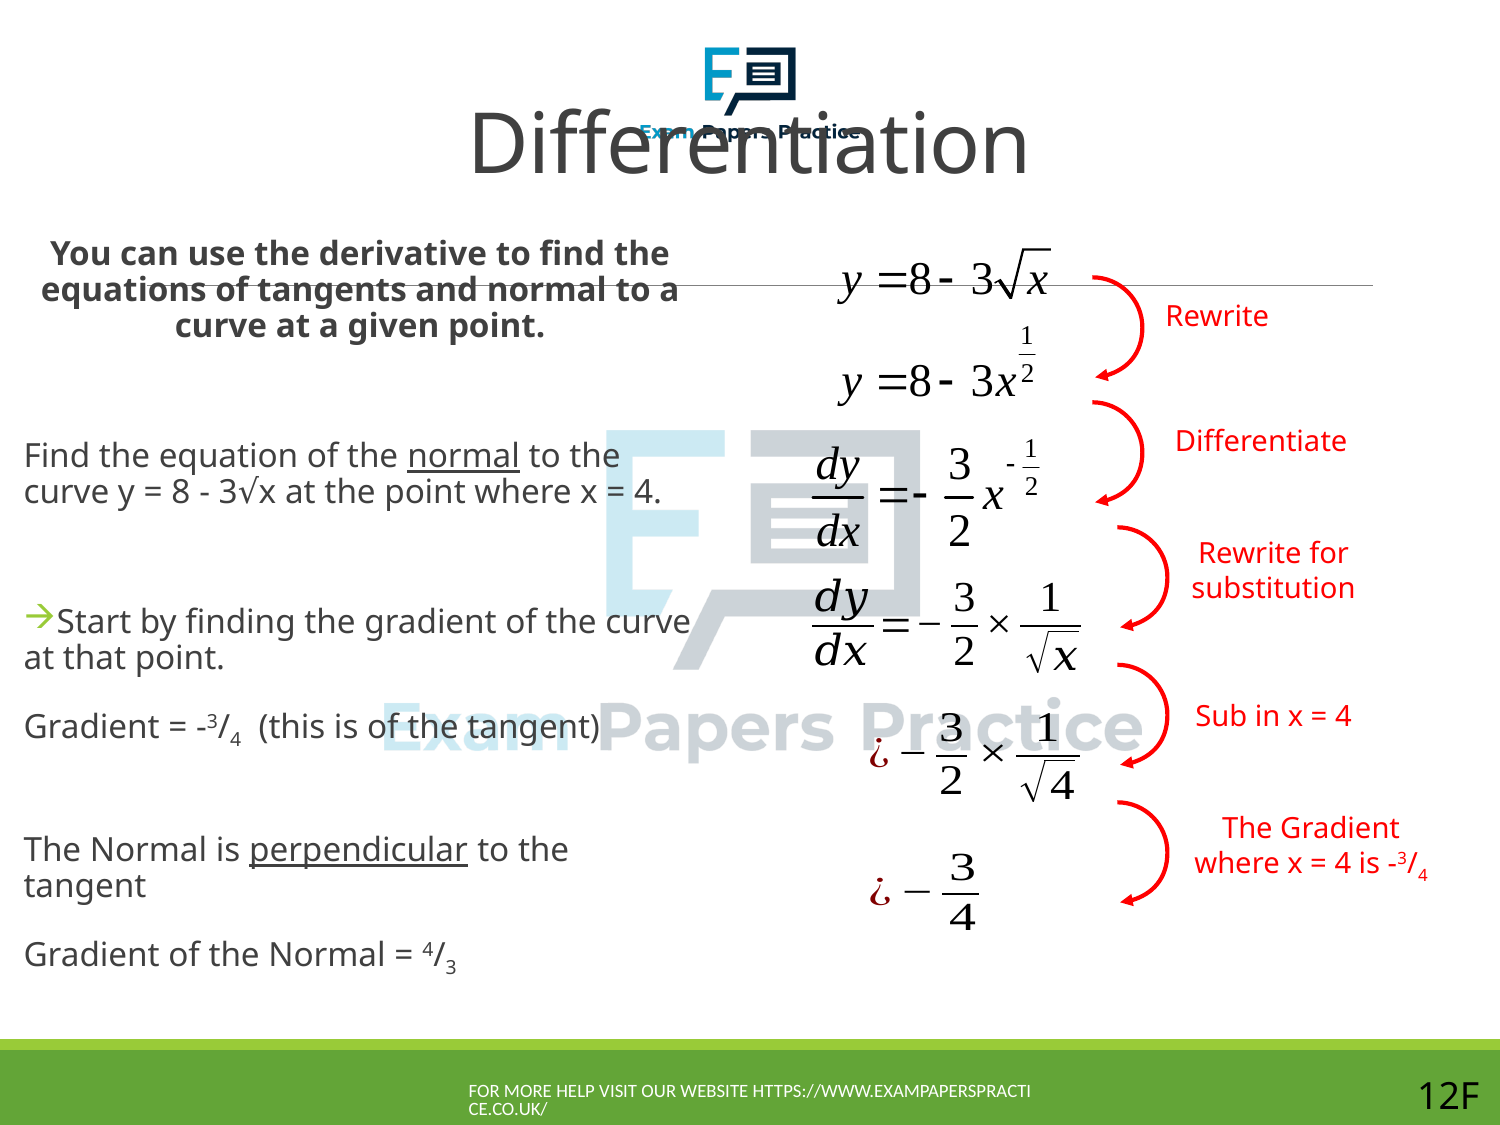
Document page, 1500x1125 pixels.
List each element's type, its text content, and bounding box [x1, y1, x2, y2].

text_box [829, 314, 1045, 417]
text_box Differentiate [1142, 414, 1380, 465]
text_box Sub in x = 4 [1154, 689, 1393, 740]
text_box [1117, 664, 1162, 769]
text_box Rewrite [1129, 289, 1305, 340]
text_box Rewrite for substitution [1154, 527, 1393, 612]
footer For more help visit our website https://www.exampaperspractice.co.uk/ [453, 1059, 1047, 1120]
text_box The Gradient where x = 4 is -3/4 [1167, 802, 1455, 892]
text_box [1092, 402, 1142, 507]
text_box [829, 239, 1061, 315]
title Differentiation [103, 35, 1397, 199]
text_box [804, 426, 1048, 557]
text_box [1092, 277, 1142, 382]
text_box [1117, 802, 1167, 907]
text_box 12F [1402, 1064, 1495, 1125]
text_box [1117, 527, 1155, 632]
list You can use the derivative to find the equations of tangents and normal to a curve at a given point. Find the equation of the normal to the curve y = 8 - 3√x at the point where x = 4. Start by finding the gradient of the curve at that point. Gradient = -3/4 (this is of the tangent) The Normal is perpendicular to the tangent Gradient of the Normal = 4/3 [23, 229, 698, 1014]
